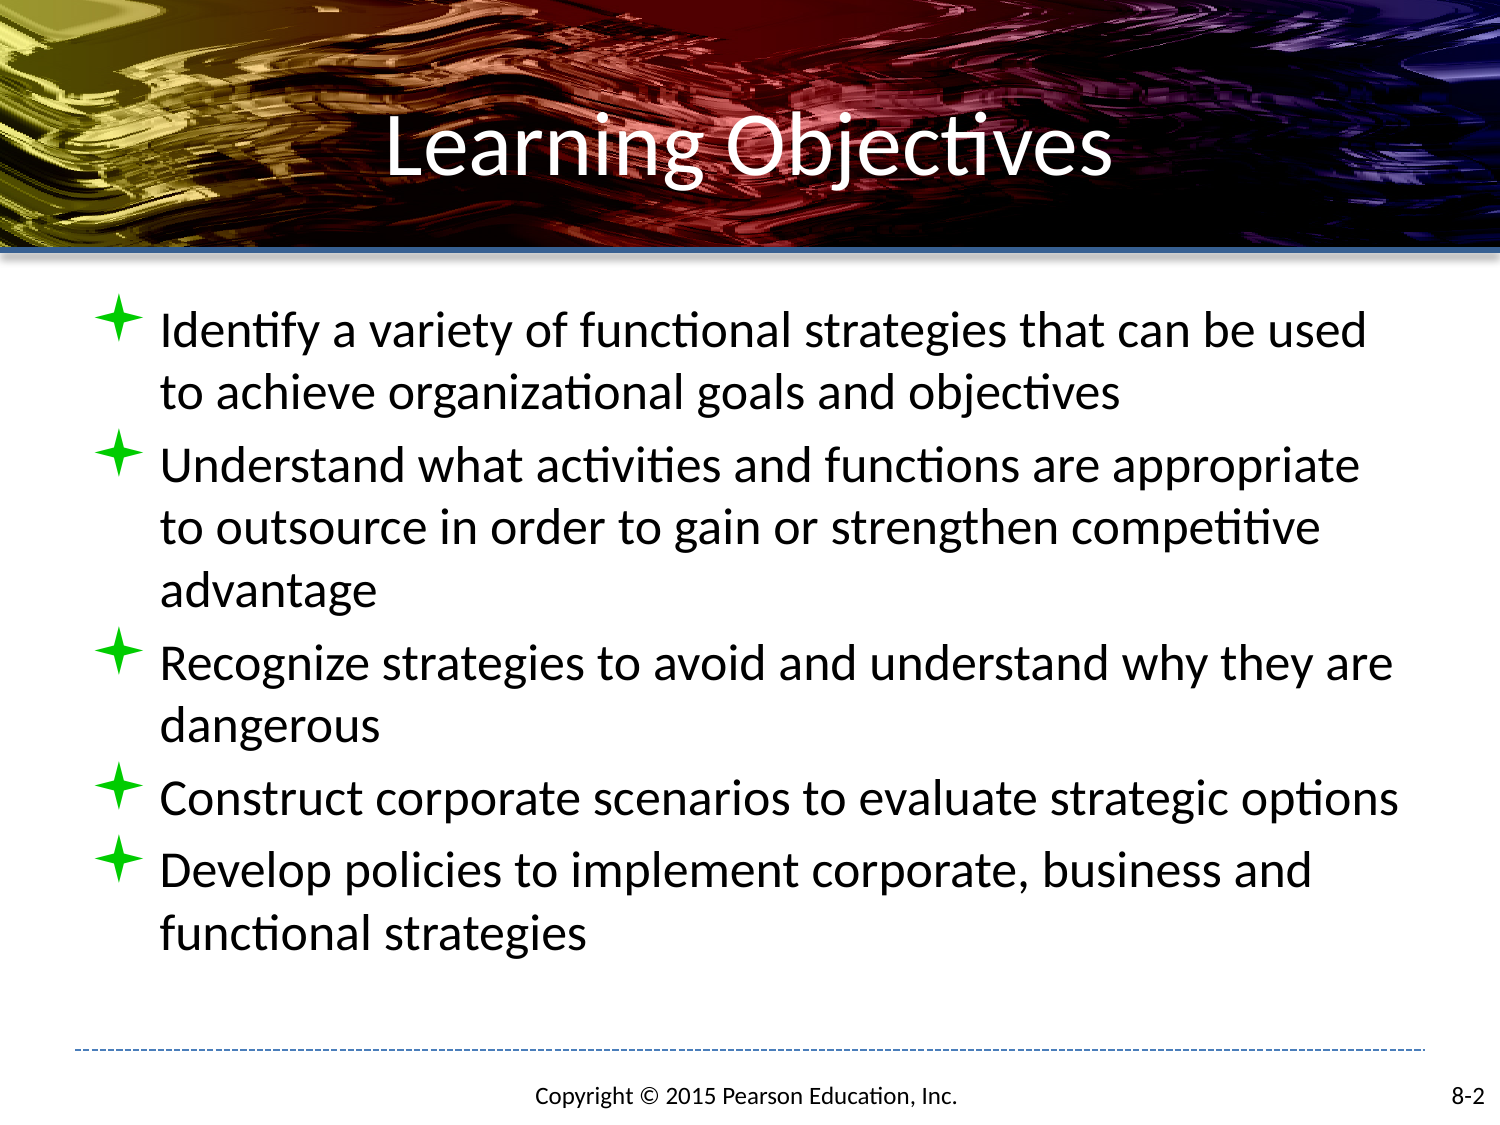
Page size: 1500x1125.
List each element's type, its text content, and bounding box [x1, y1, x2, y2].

footer Copyright © 2015 Pearson Education, Inc. [506, 1065, 994, 1125]
slide_number 8-2 [1149, 1064, 1500, 1125]
list Identify a variety of functional strategies that can be used to achieve organizational goals and objectives Understand what activities and functions are appropriate to outsource in order to gain or strengthen competitive advantage Recognize strategies to avoid and understand why they are dangerous Construct corporate scenarios to evaluate strategic options Develop policies to implement corporate, business and functional strategies [75, 287, 1425, 1030]
title Learning Objectives [75, 45, 1425, 233]
picture [0, 0, 1500, 247]
